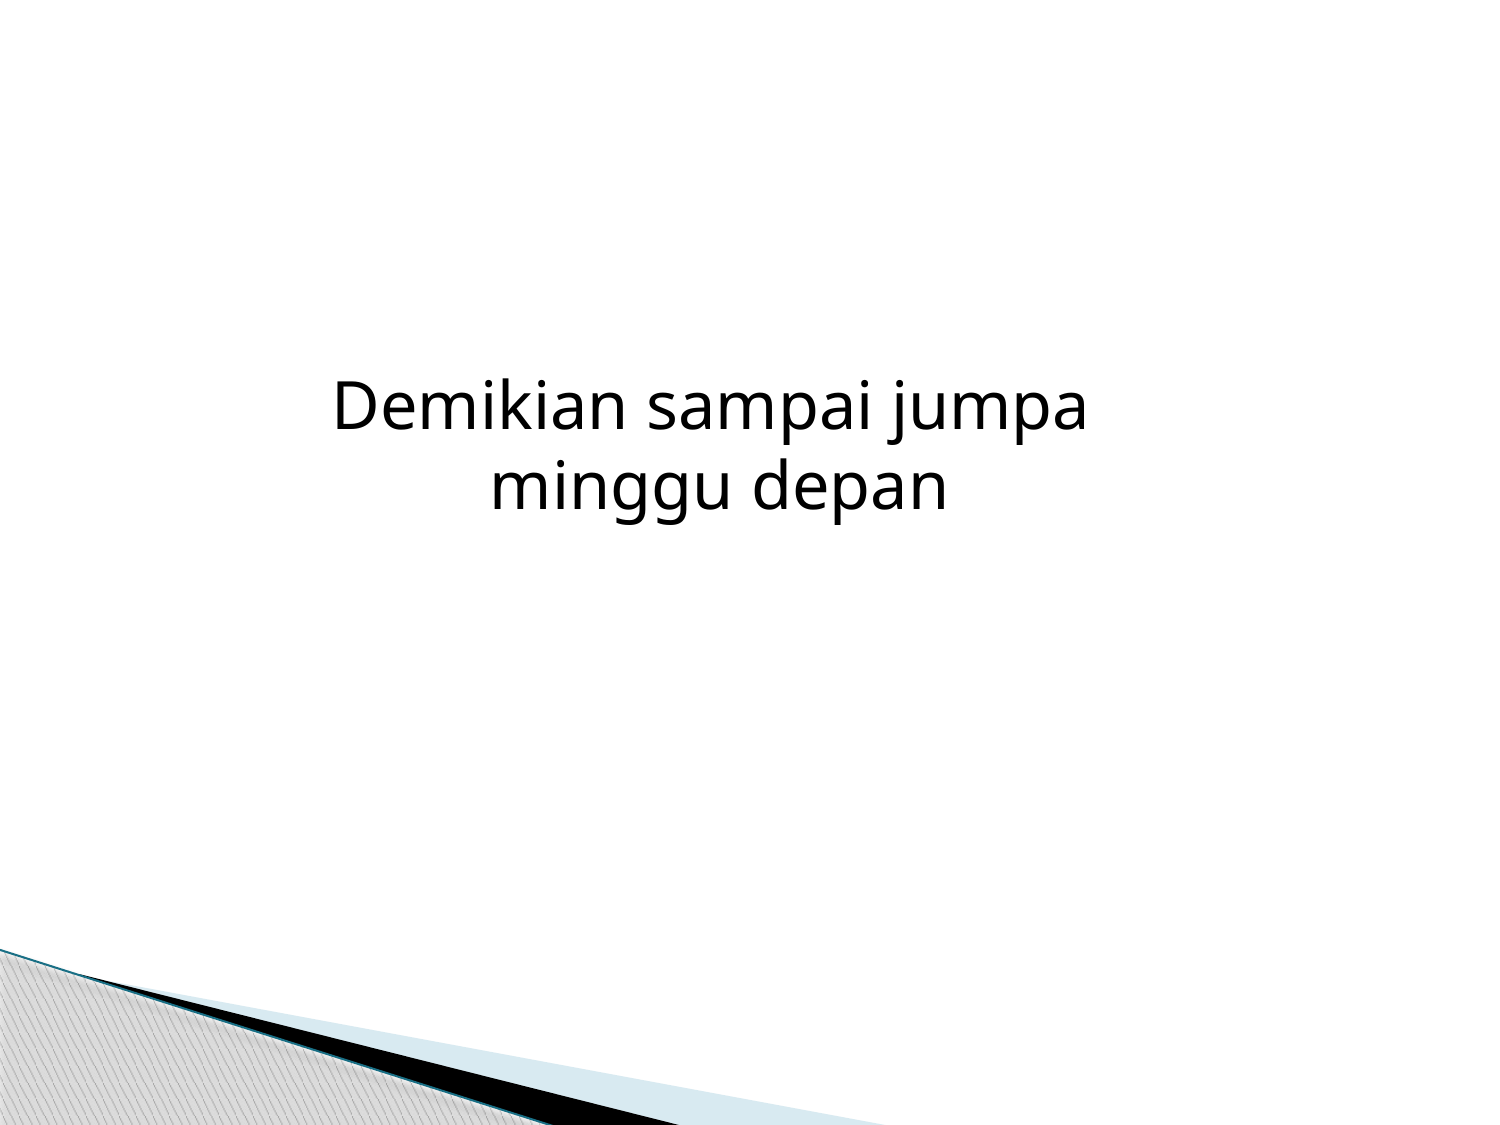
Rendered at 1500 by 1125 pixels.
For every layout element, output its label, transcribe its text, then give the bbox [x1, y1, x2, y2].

text_box Demikian sampai jumpa minggu depan [316, 355, 1124, 531]
